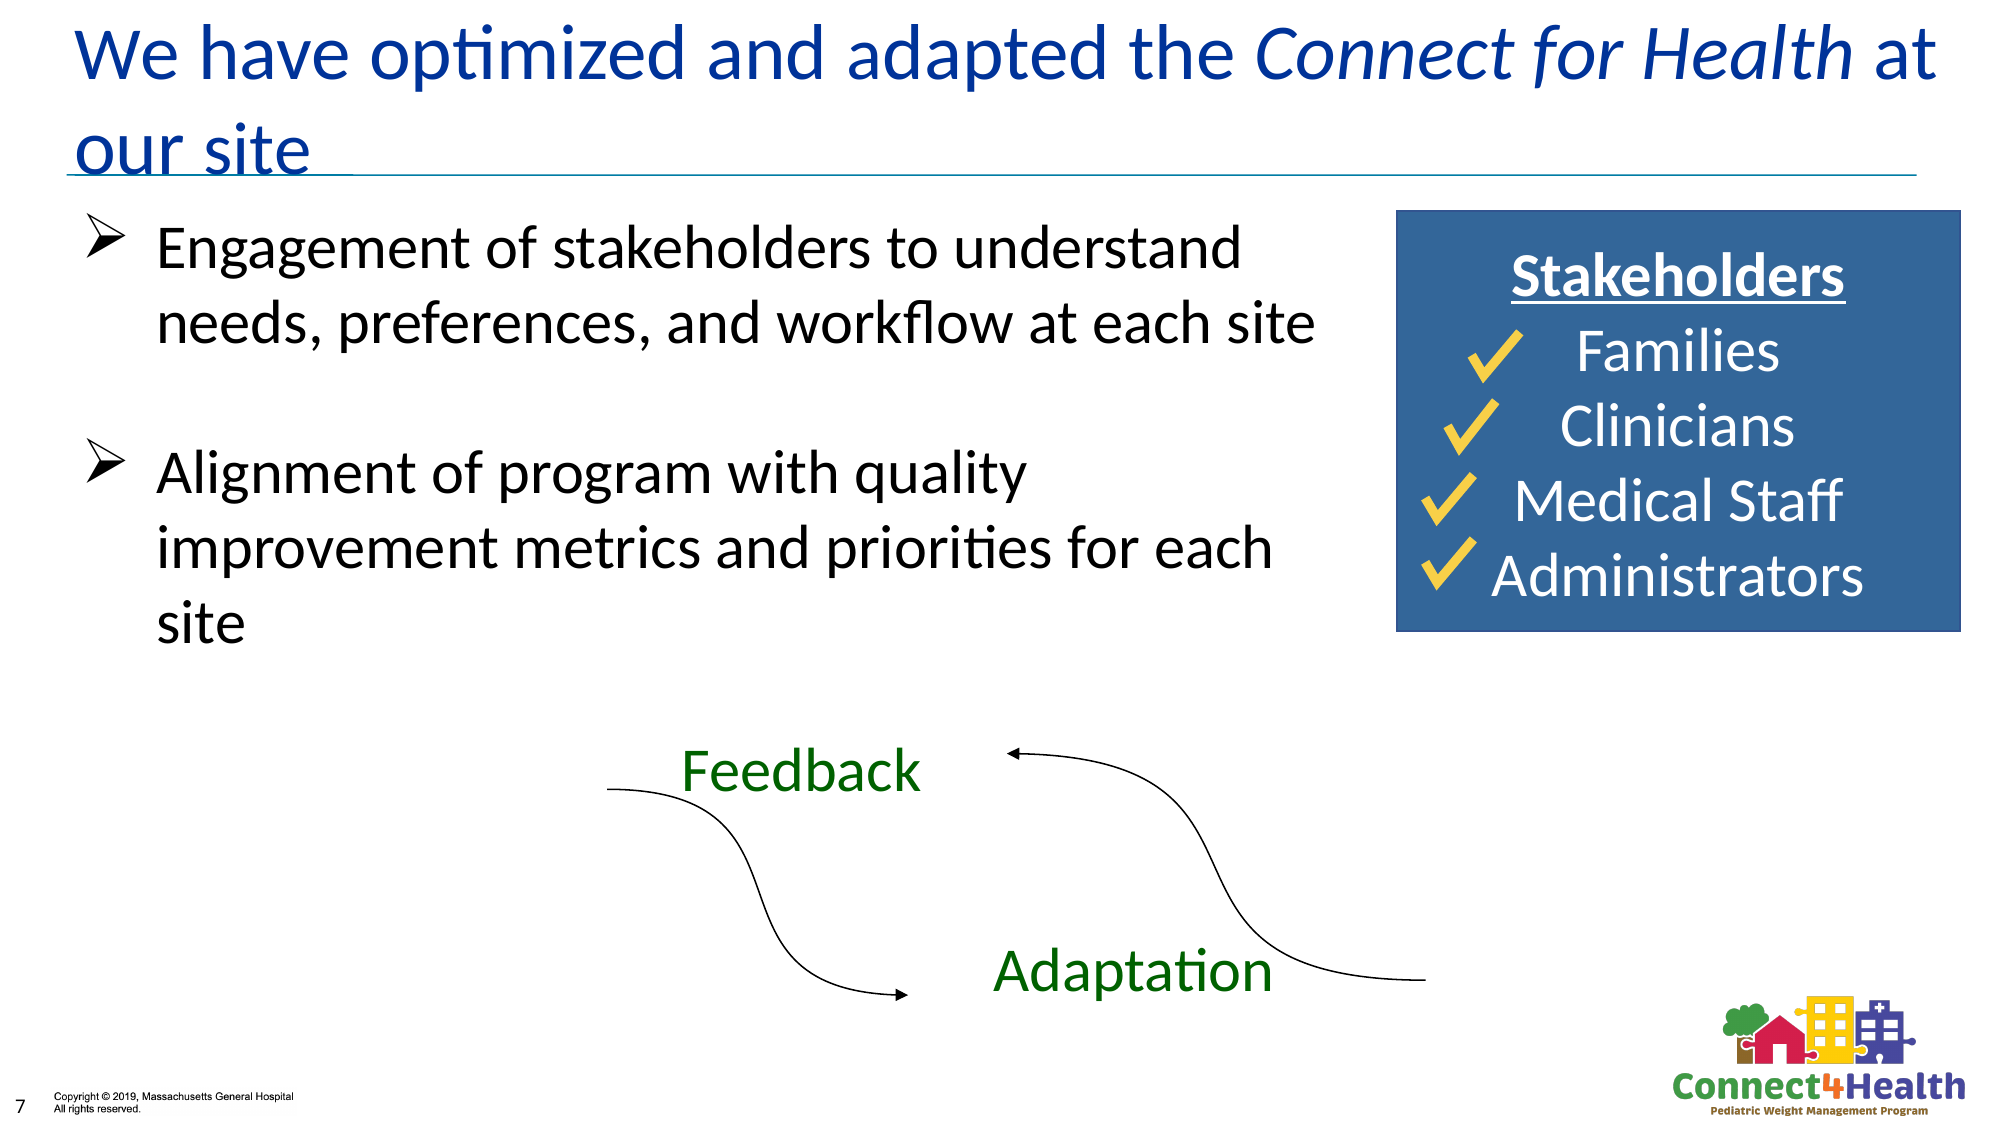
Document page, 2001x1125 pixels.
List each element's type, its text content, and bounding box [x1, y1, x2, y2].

title We have optimized and adapted the Connect for Health at our site [59, 7, 1958, 183]
text_box Engagement of stakeholders to understand needs, preferences, and workflow at each site Alignment of program with quality improvement metrics and priorities for each site [66, 198, 1343, 664]
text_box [606, 721, 1512, 1013]
picture [1673, 996, 1965, 1116]
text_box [1397, 210, 1960, 632]
slide_number 7 [0, 1087, 417, 1125]
